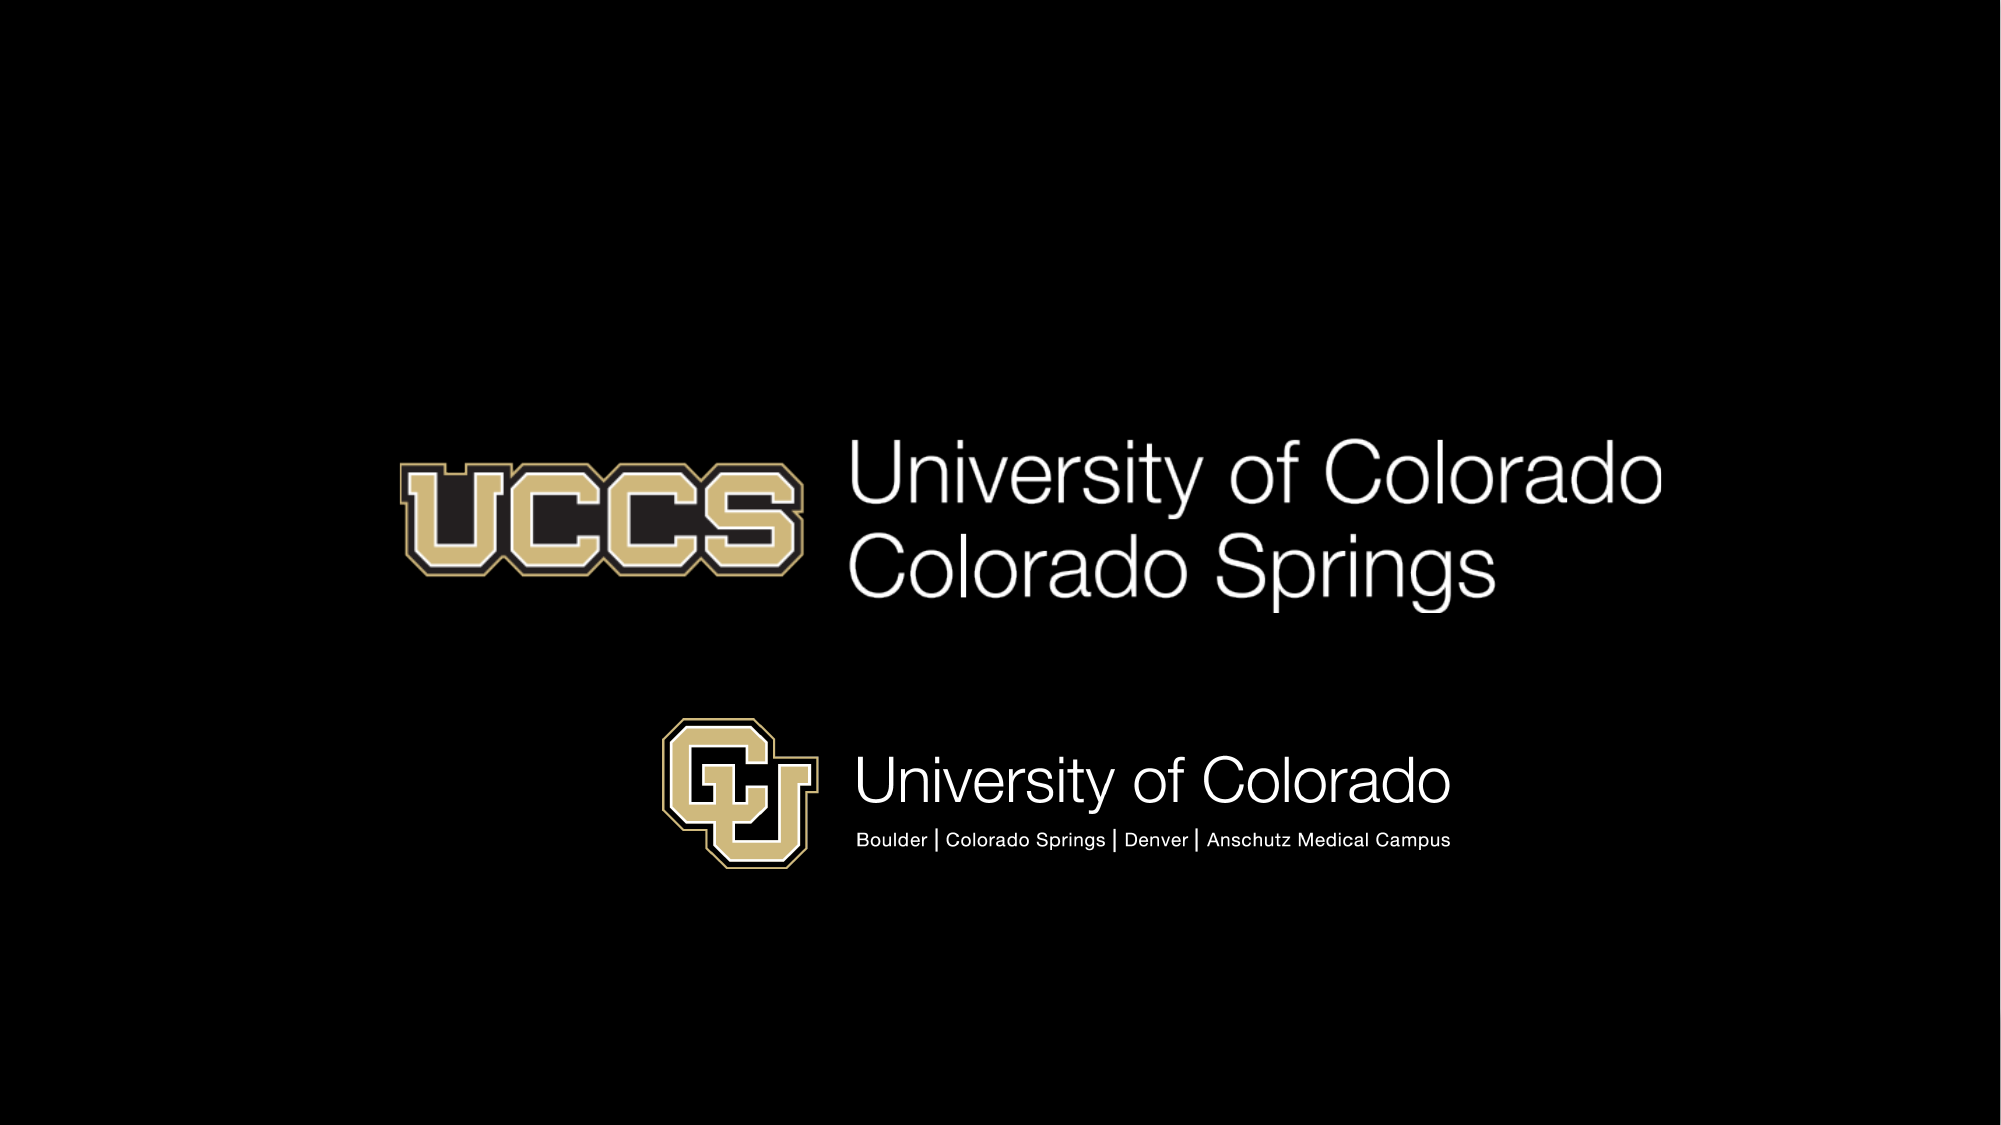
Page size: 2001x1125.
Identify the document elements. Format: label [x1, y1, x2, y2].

picture [662, 718, 1450, 869]
